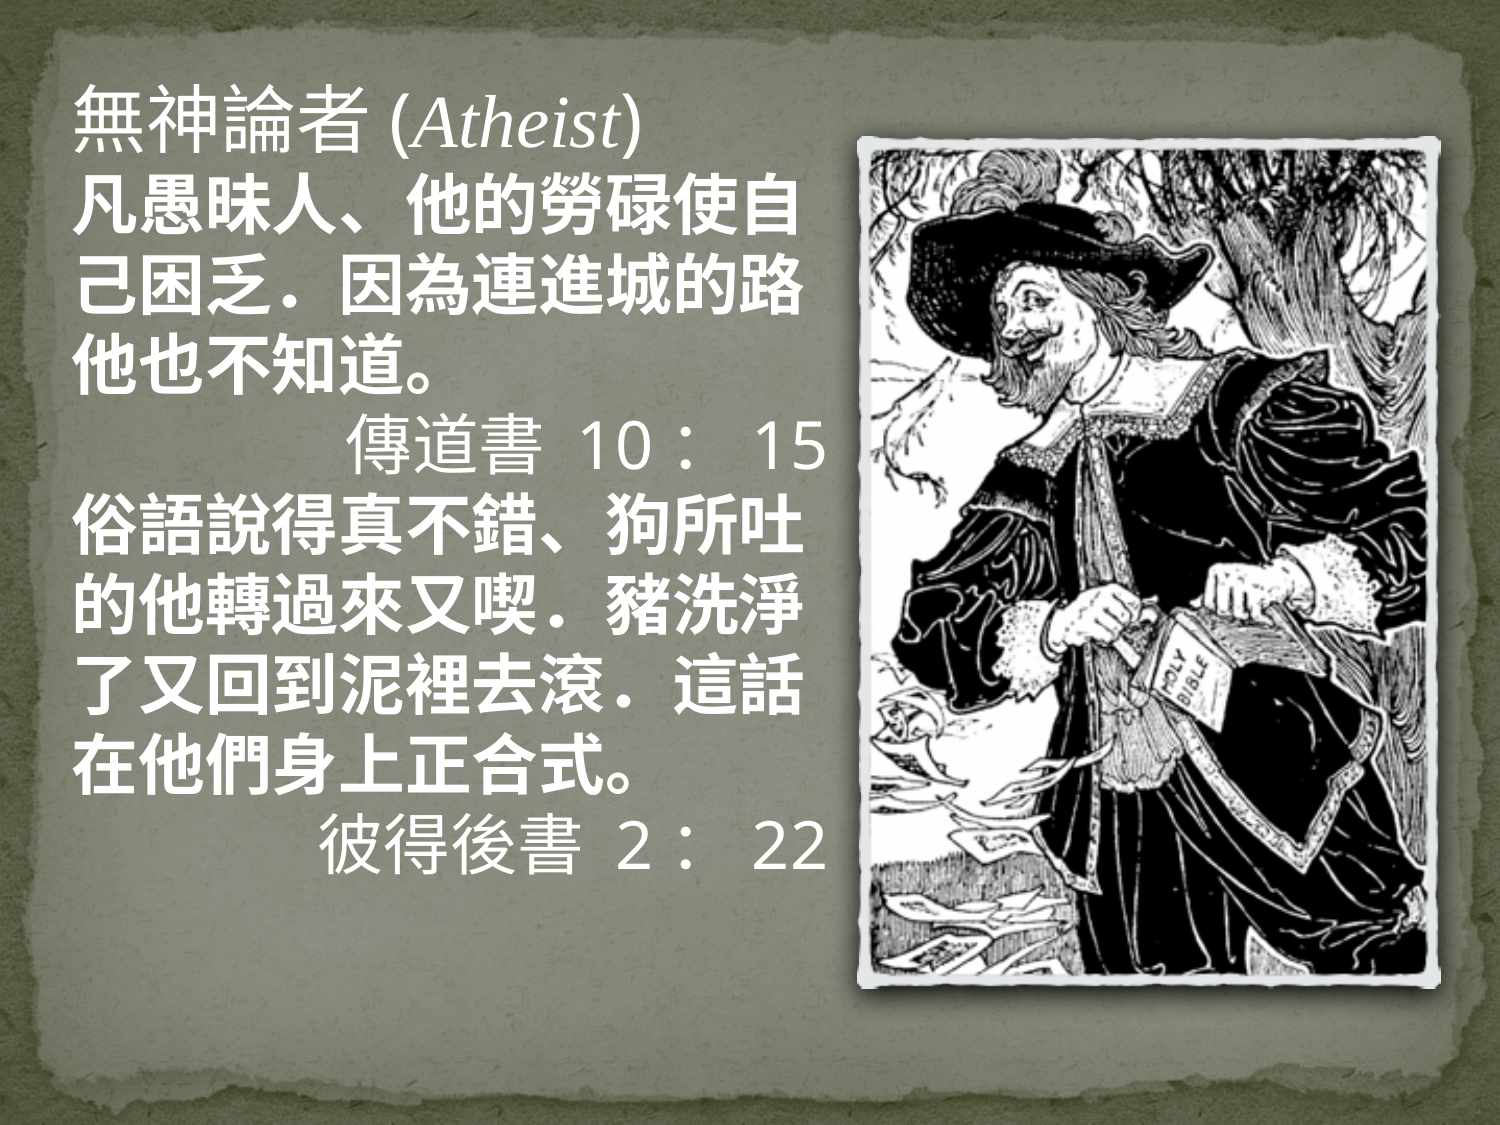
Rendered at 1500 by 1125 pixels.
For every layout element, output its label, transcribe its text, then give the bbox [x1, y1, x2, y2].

picture [0, 0, 1500, 1125]
text_box 無神論者(Atheist) 凡愚昧人、他的勞碌使自己困乏．因為連進城的路他也不知道。 傳道書 10：15 俗語說得真不錯、狗所吐的他轉過來又喫．豬洗淨了又回到泥裡去滾．這話在他們身上正合式。 彼得後書 2：22 [64, 65, 836, 890]
